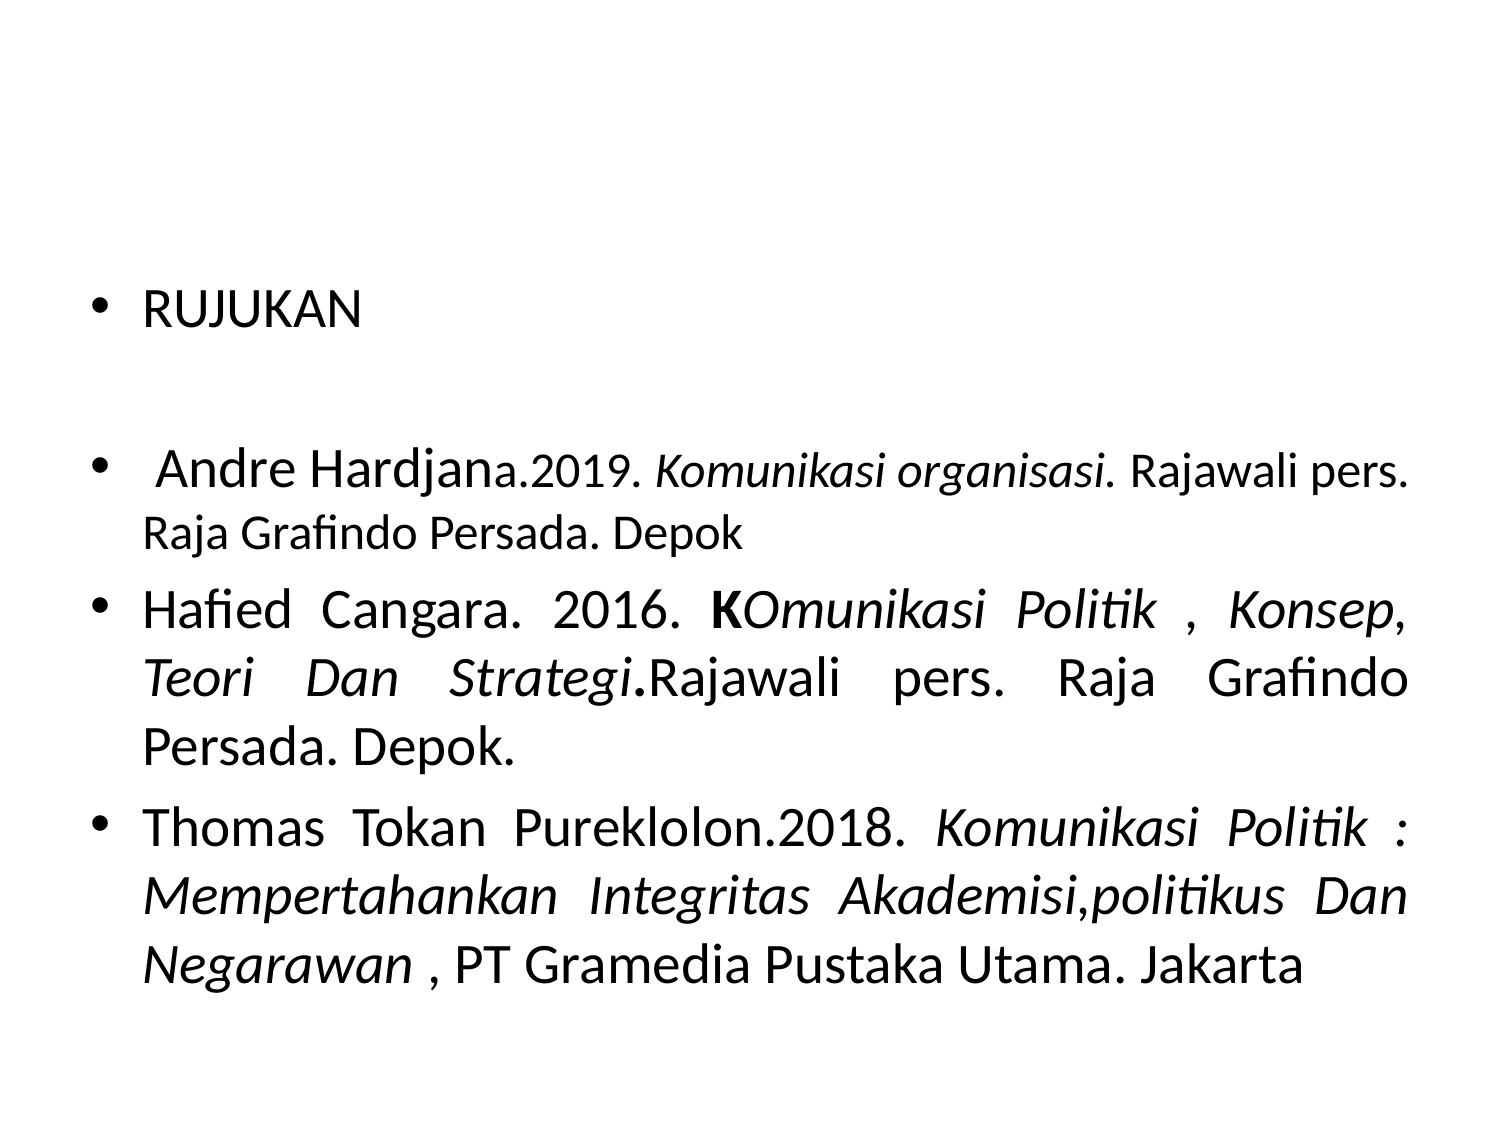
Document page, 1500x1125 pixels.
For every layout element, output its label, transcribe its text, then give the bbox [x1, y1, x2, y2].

list RUJUKAN Andre Hardjana.2019. Komunikasi organisasi. Rajawali pers. Raja Grafindo Persada. Depok Hafied Cangara. 2016. KOmunikasi Politik , Konsep, Teori Dan Strategi.Rajawali pers. Raja Grafindo Persada. Depok. Thomas Tokan Pureklolon.2018. Komunikasi Politik : Mempertahankan Integritas Akademisi,politikus Dan Negarawan , PT Gramedia Pustaka Utama. Jakarta [75, 262, 1425, 1005]
